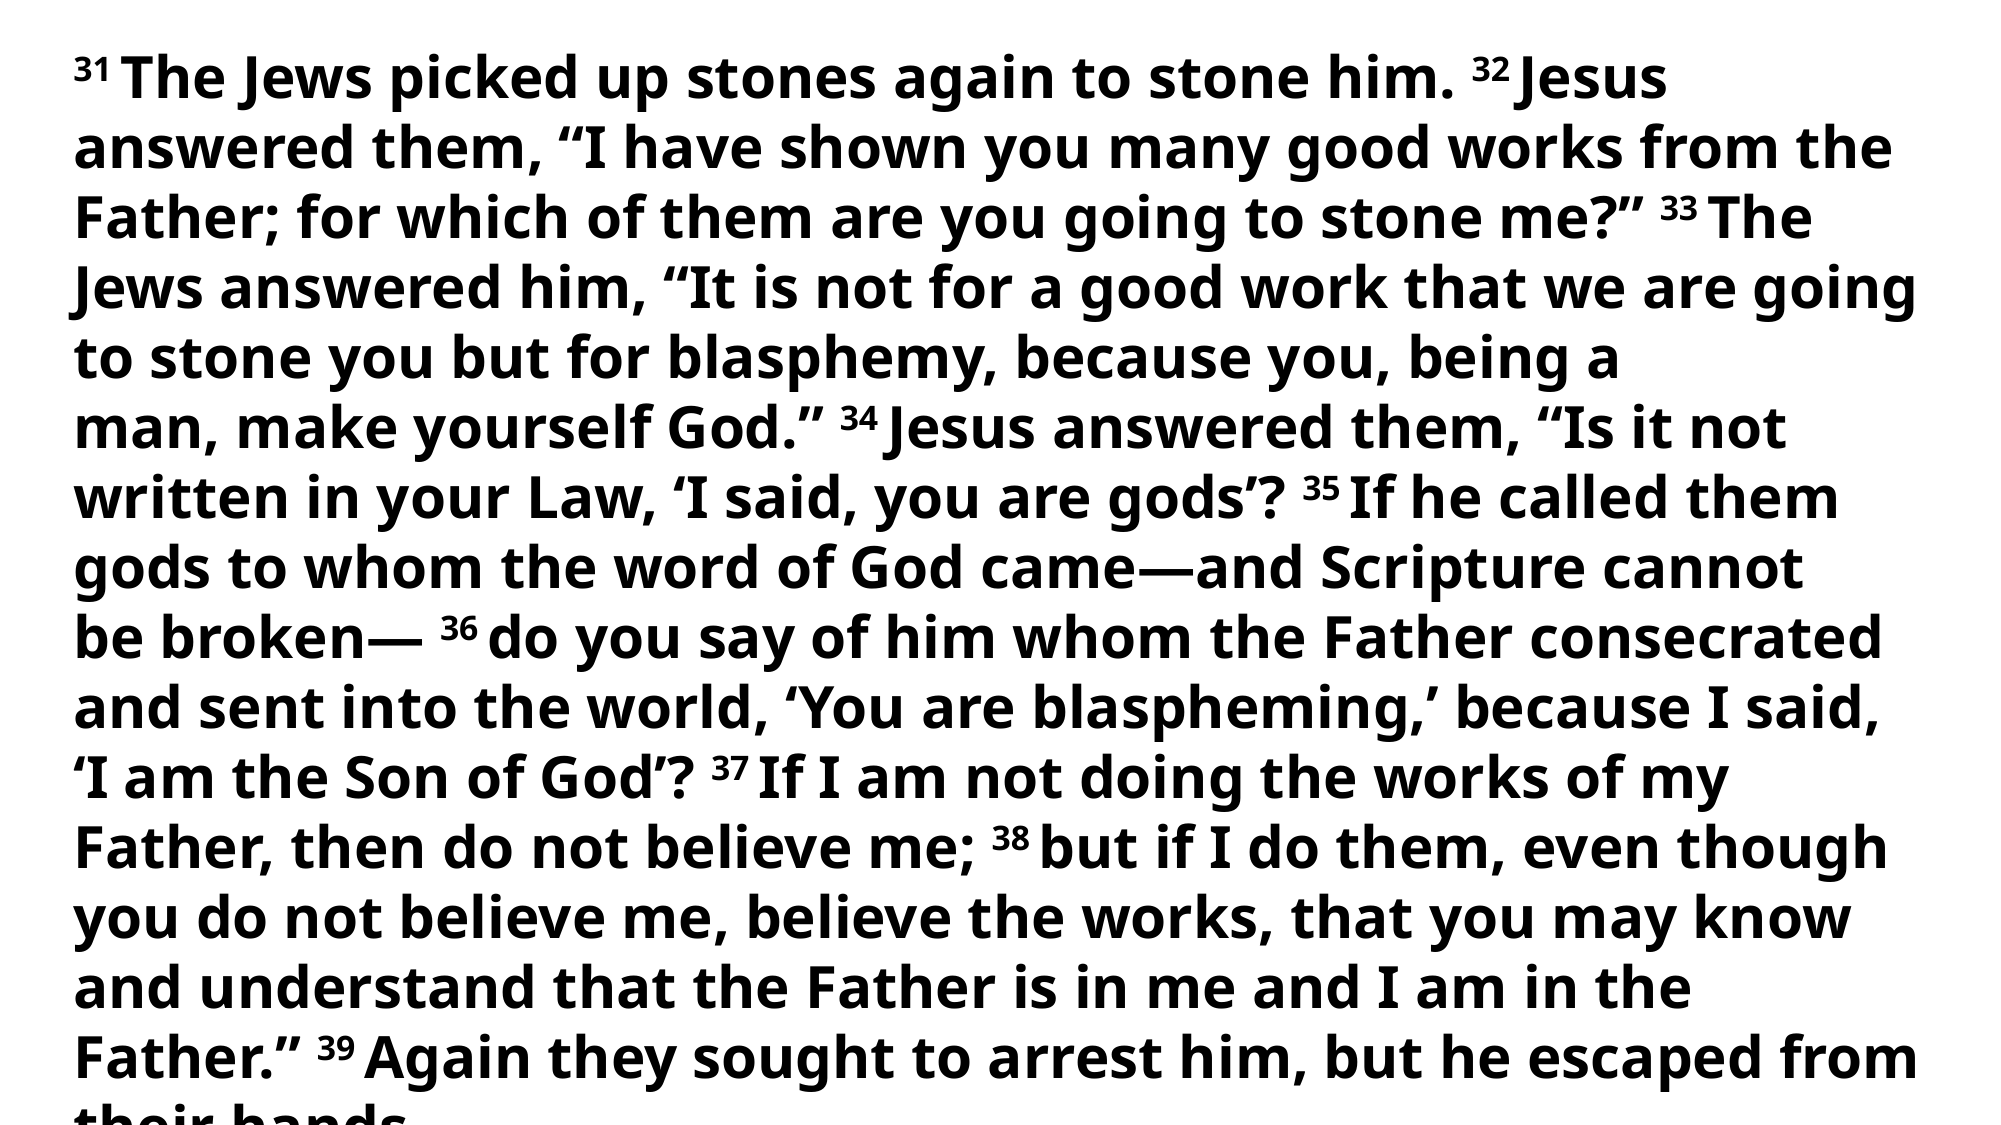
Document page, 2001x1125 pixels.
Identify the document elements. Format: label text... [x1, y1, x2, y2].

text_box 31 The Jews picked up stones again to stone him. 32 Jesus answered them, “I have shown you many good works from the Father; for which of them are you going to stone me?” 33 The Jews answered him, “It is not for a good work that we are going to stone you but for blasphemy, because you, being a man, make yourself God.” 34 Jesus answered them, “Is it not written in your Law, ‘I said, you are gods’? 35 If he called them gods to whom the word of God came—and Scripture cannot be broken— 36 do you say of him whom the Father consecrated and sent into the world, ‘You are blaspheming,’ because I said, ‘I am the Son of God’? 37 If I am not doing the works of my Father, then do not believe me; 38 but if I do them, even though you do not believe me, believe the works, that you may know and understand that the Father is in me and I am in the Father.” 39 Again they sought to arrest him, but he escaped from their hands. [58, 32, 1940, 1125]
